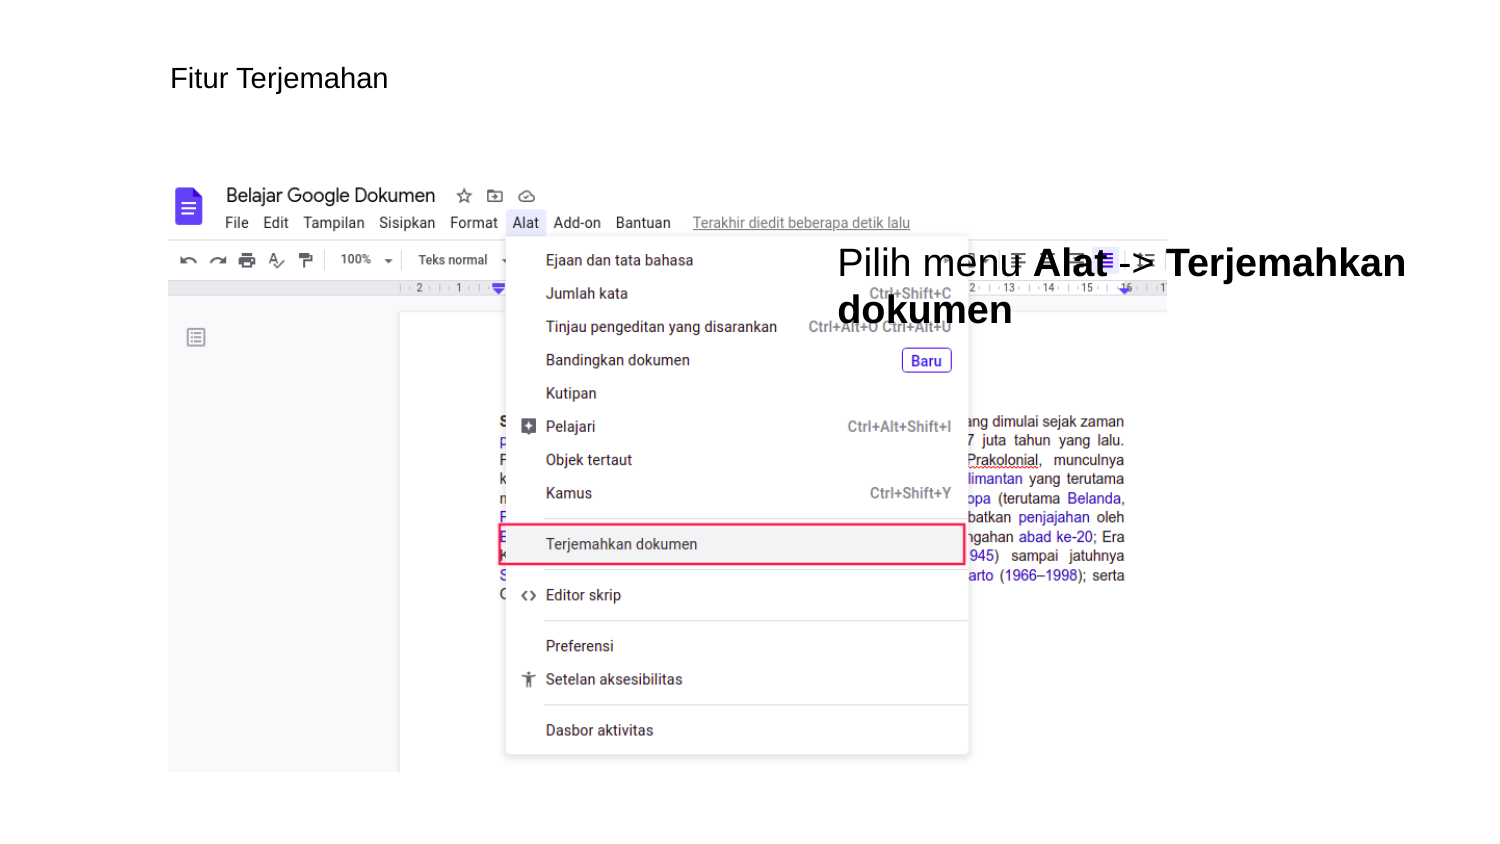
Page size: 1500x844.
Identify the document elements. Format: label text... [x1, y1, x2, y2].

subtitle Pilih menu Alat -> Terjemahkan dokumen [822, 44, 1463, 524]
title Fitur Terjemahan [155, 44, 822, 139]
picture [168, 174, 1167, 772]
